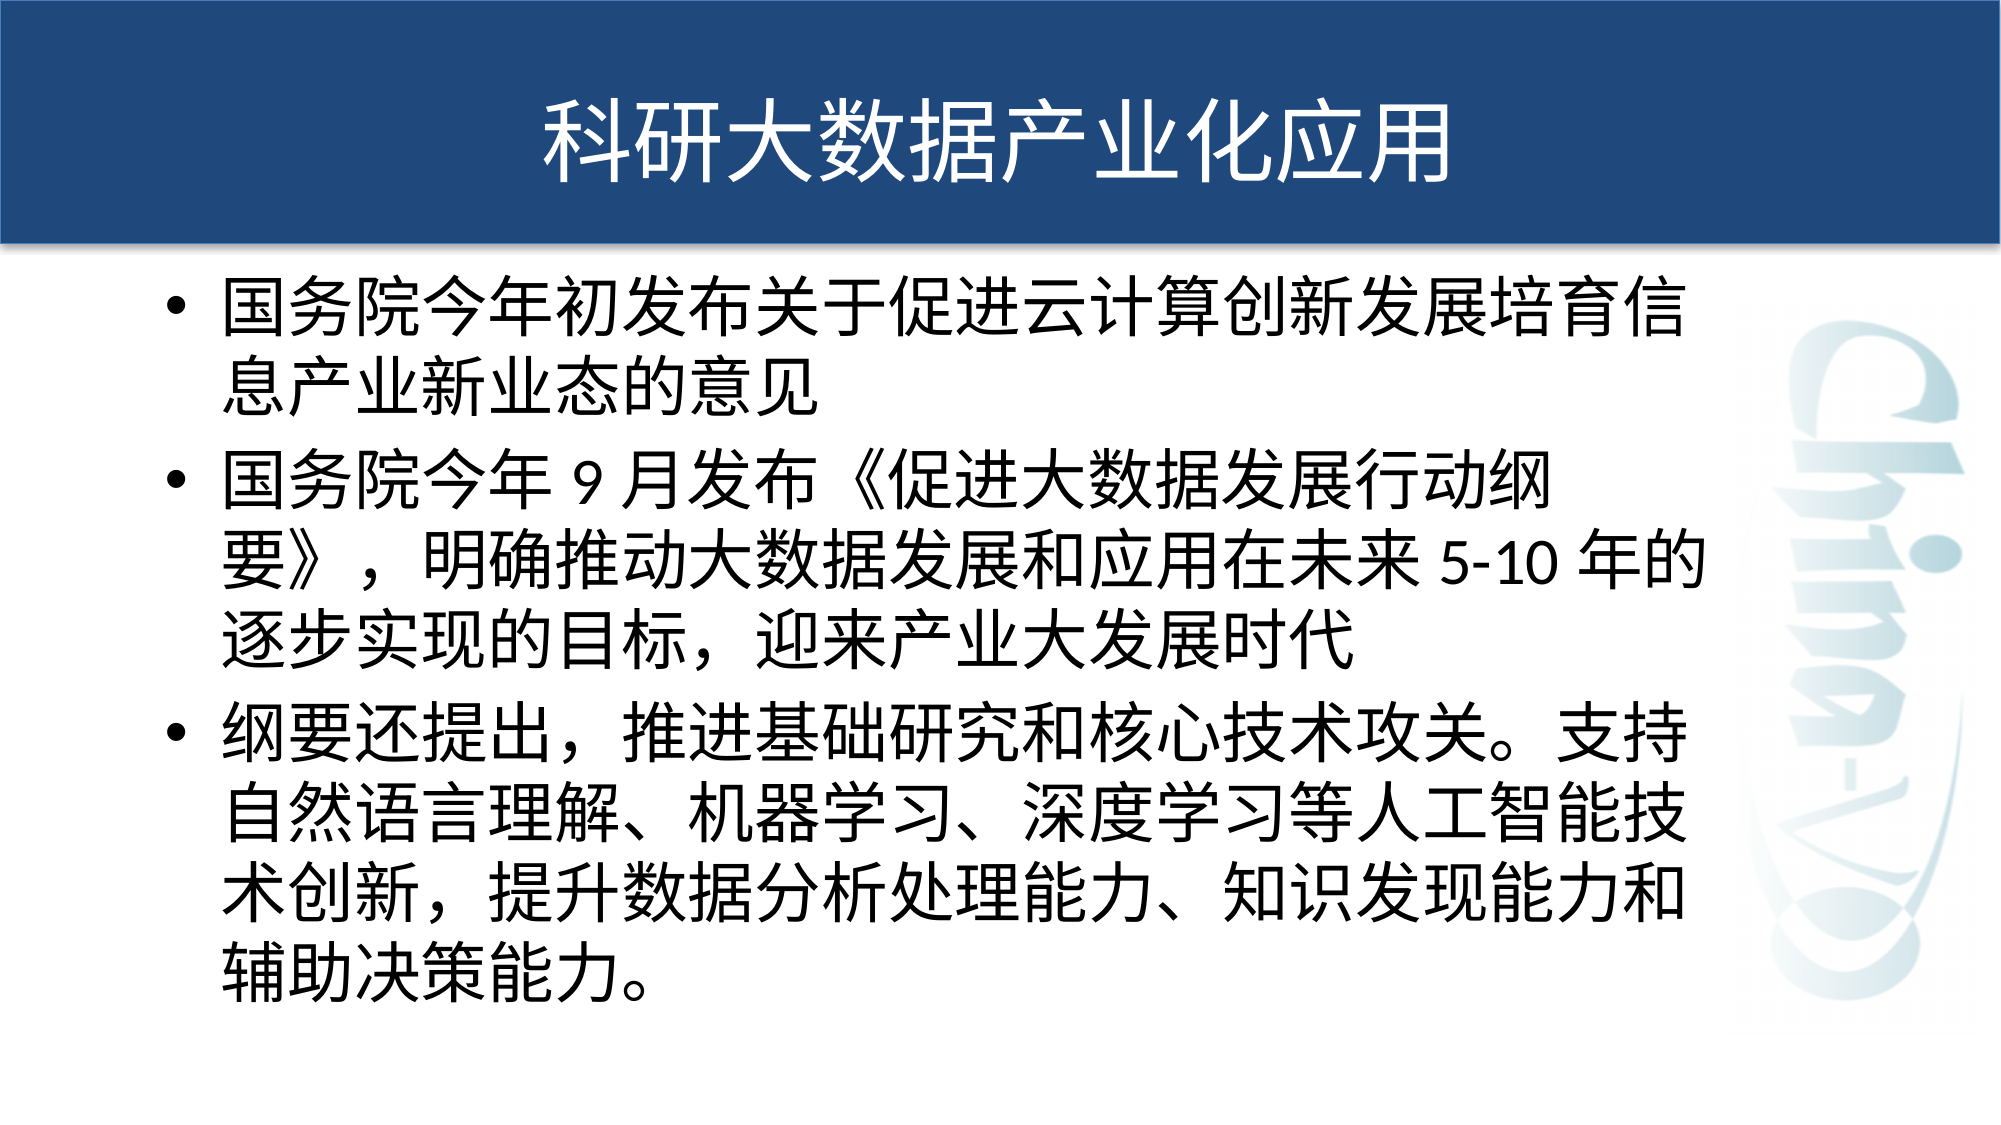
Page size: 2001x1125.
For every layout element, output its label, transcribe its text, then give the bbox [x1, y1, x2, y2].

list 国务院今年初发布关于促进云计算创新发展培育信息产业新业态的意见 国务院今年9月发布《促进大数据发展行动纲要》，明确推动大数据发展和应用在未来5-10年的逐步实现的目标，迎来产业大发展时代 纲要还提出，推进基础研究和核心技术攻关。支持自然语言理解、机器学习、深度学习等人工智能技术创新，提升数据分析处理能力、知识发现能力和辅助决策能力。 [149, 257, 1745, 1000]
title 科研大数据产业化应用 [99, 45, 1900, 233]
